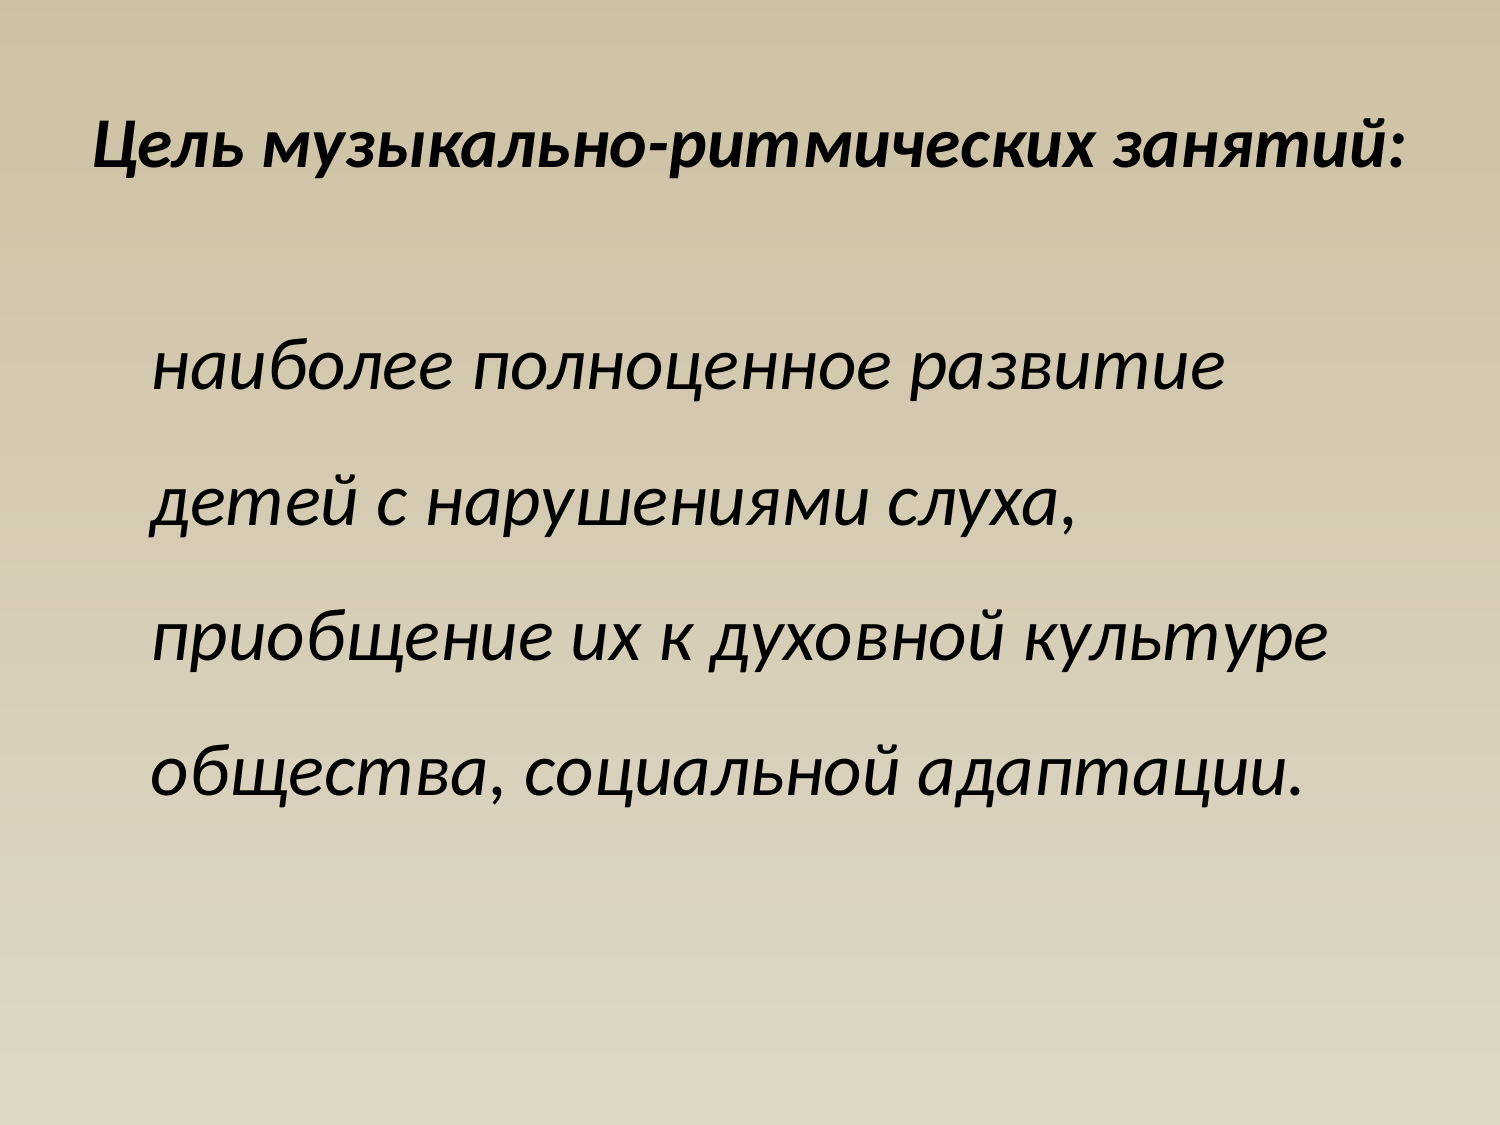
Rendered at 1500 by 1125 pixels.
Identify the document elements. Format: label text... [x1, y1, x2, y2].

list наиболее полноценное развитие детей с нарушениями слуха, приобщение их к духовной культуре общества, социальной адаптации. [135, 262, 1388, 1005]
title Цель музыкально-ритмических занятий: [75, 45, 1425, 233]
